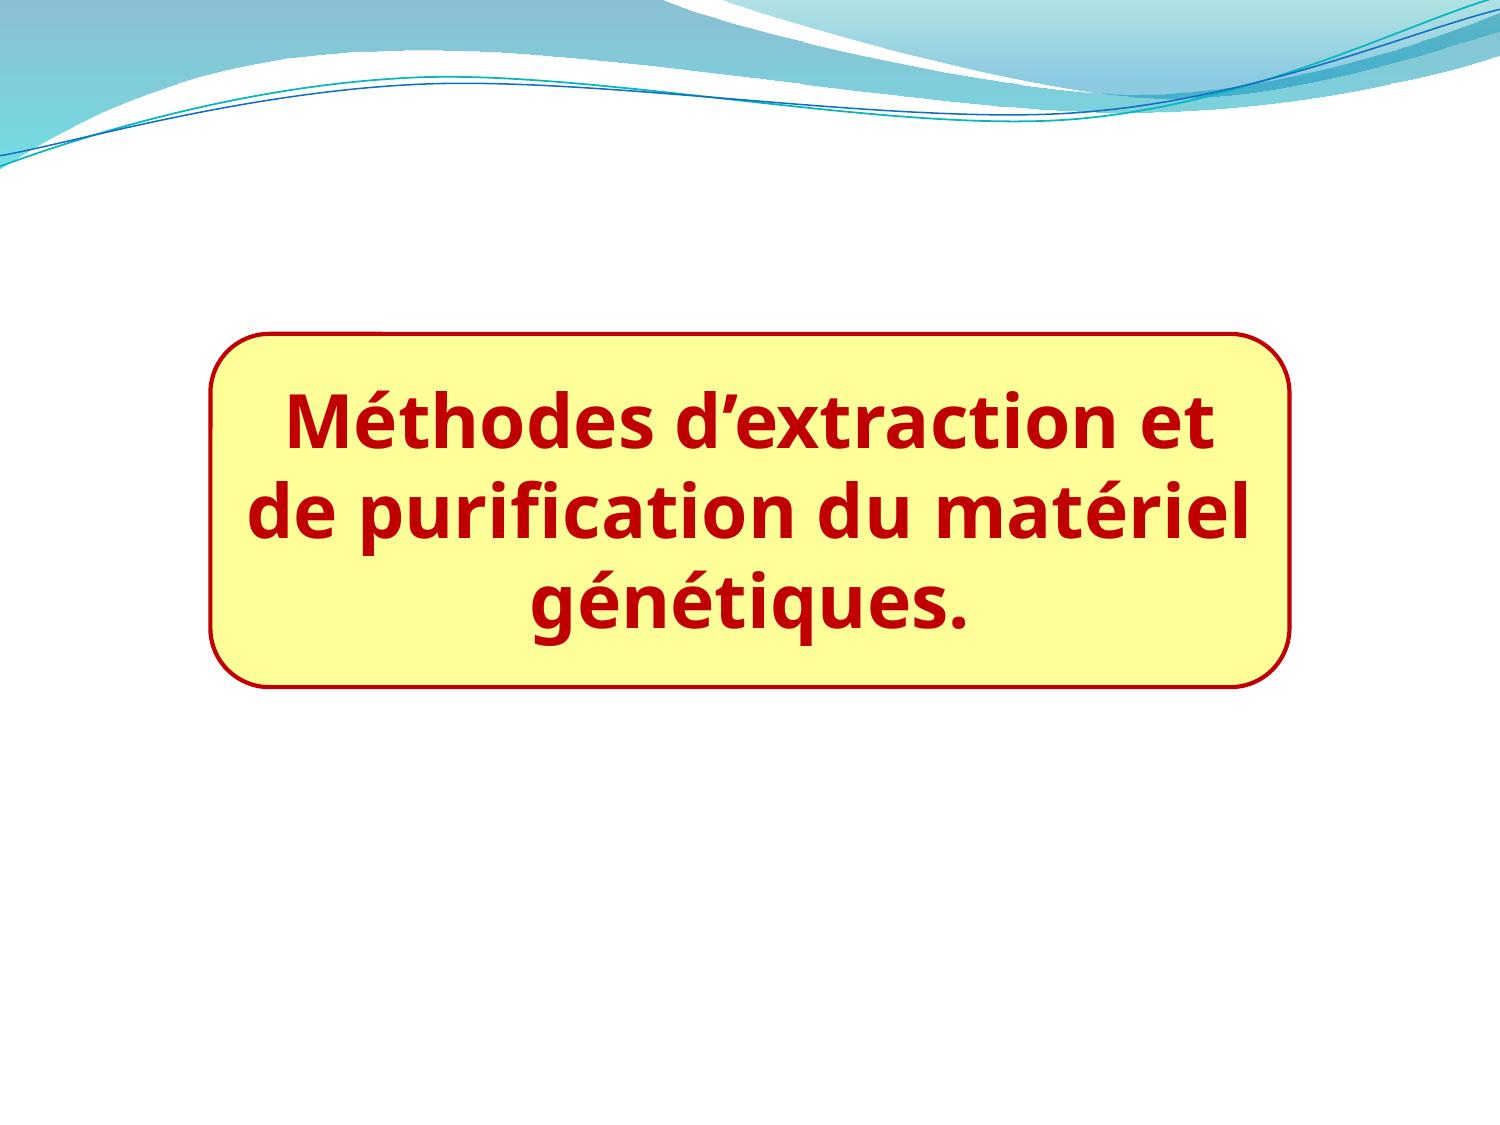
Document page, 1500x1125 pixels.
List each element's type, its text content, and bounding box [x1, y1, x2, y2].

text_box Méthodes d’extraction et de purification du matériel génétiques. [229, 366, 1271, 652]
text_box [208, 331, 1292, 690]
